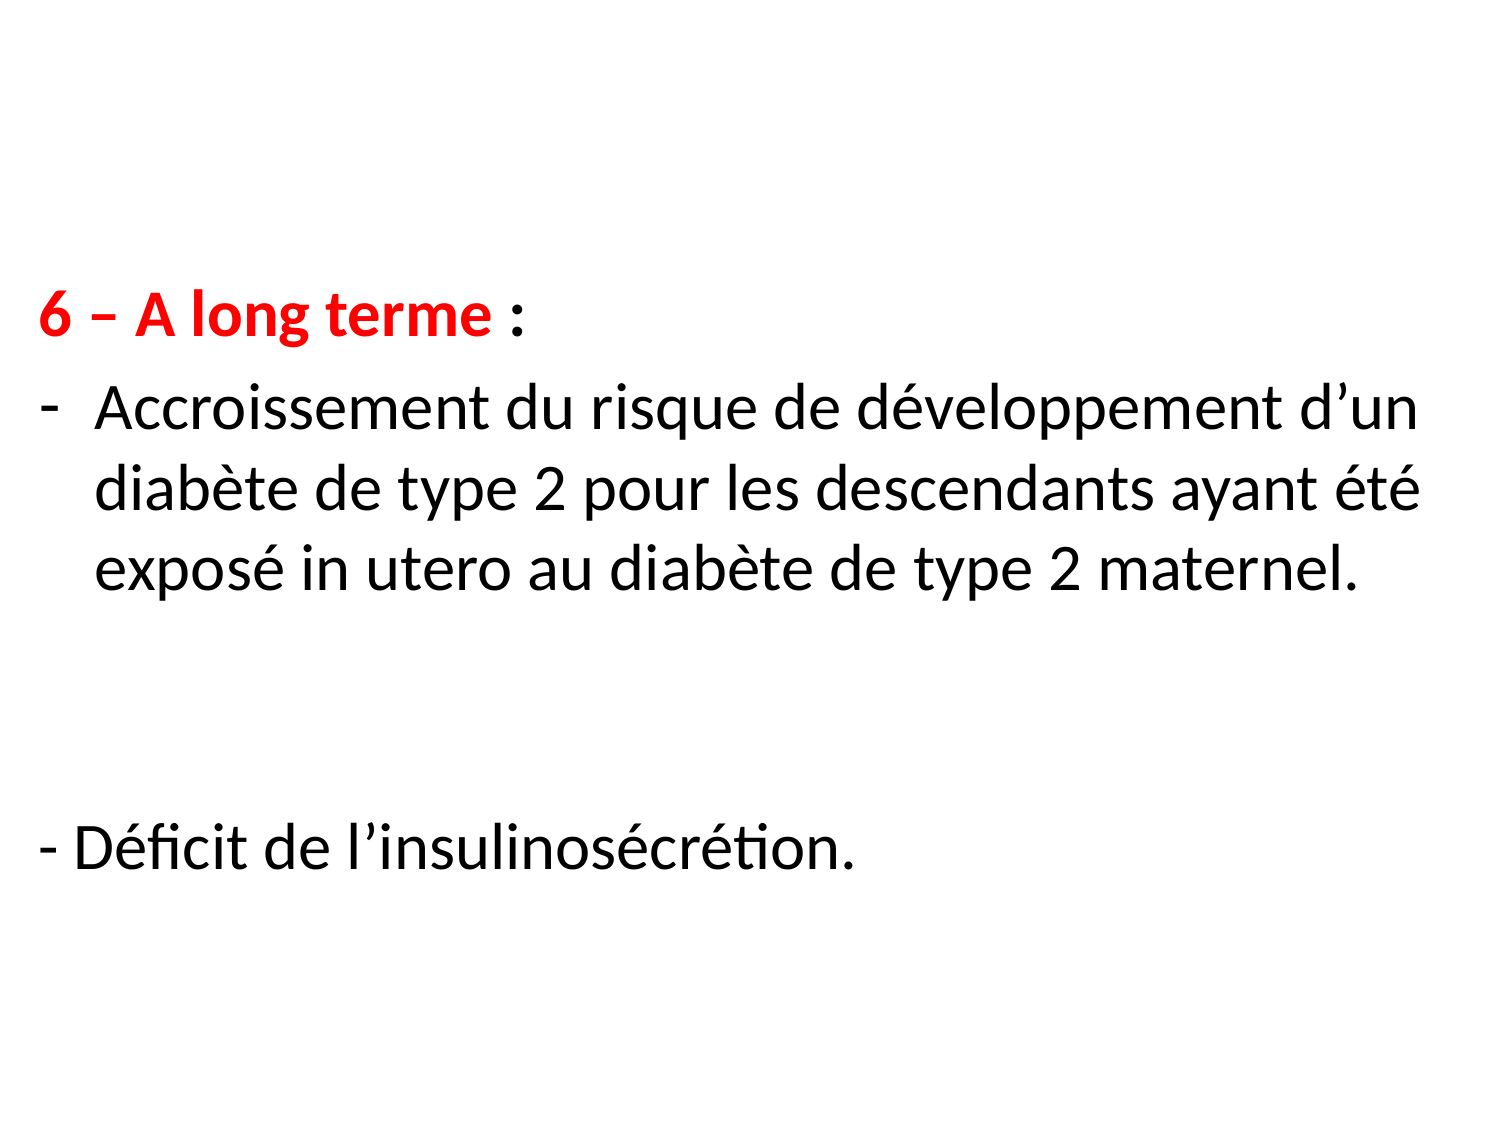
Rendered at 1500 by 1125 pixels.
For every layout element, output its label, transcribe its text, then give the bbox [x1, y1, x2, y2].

list 6 – A long terme : Accroissement du risque de développement d’un diabète de type 2 pour les descendants ayant été exposé in utero au diabète de type 2 maternel. - Déficit de l’insulinosécrétion. [23, 262, 1465, 1125]
